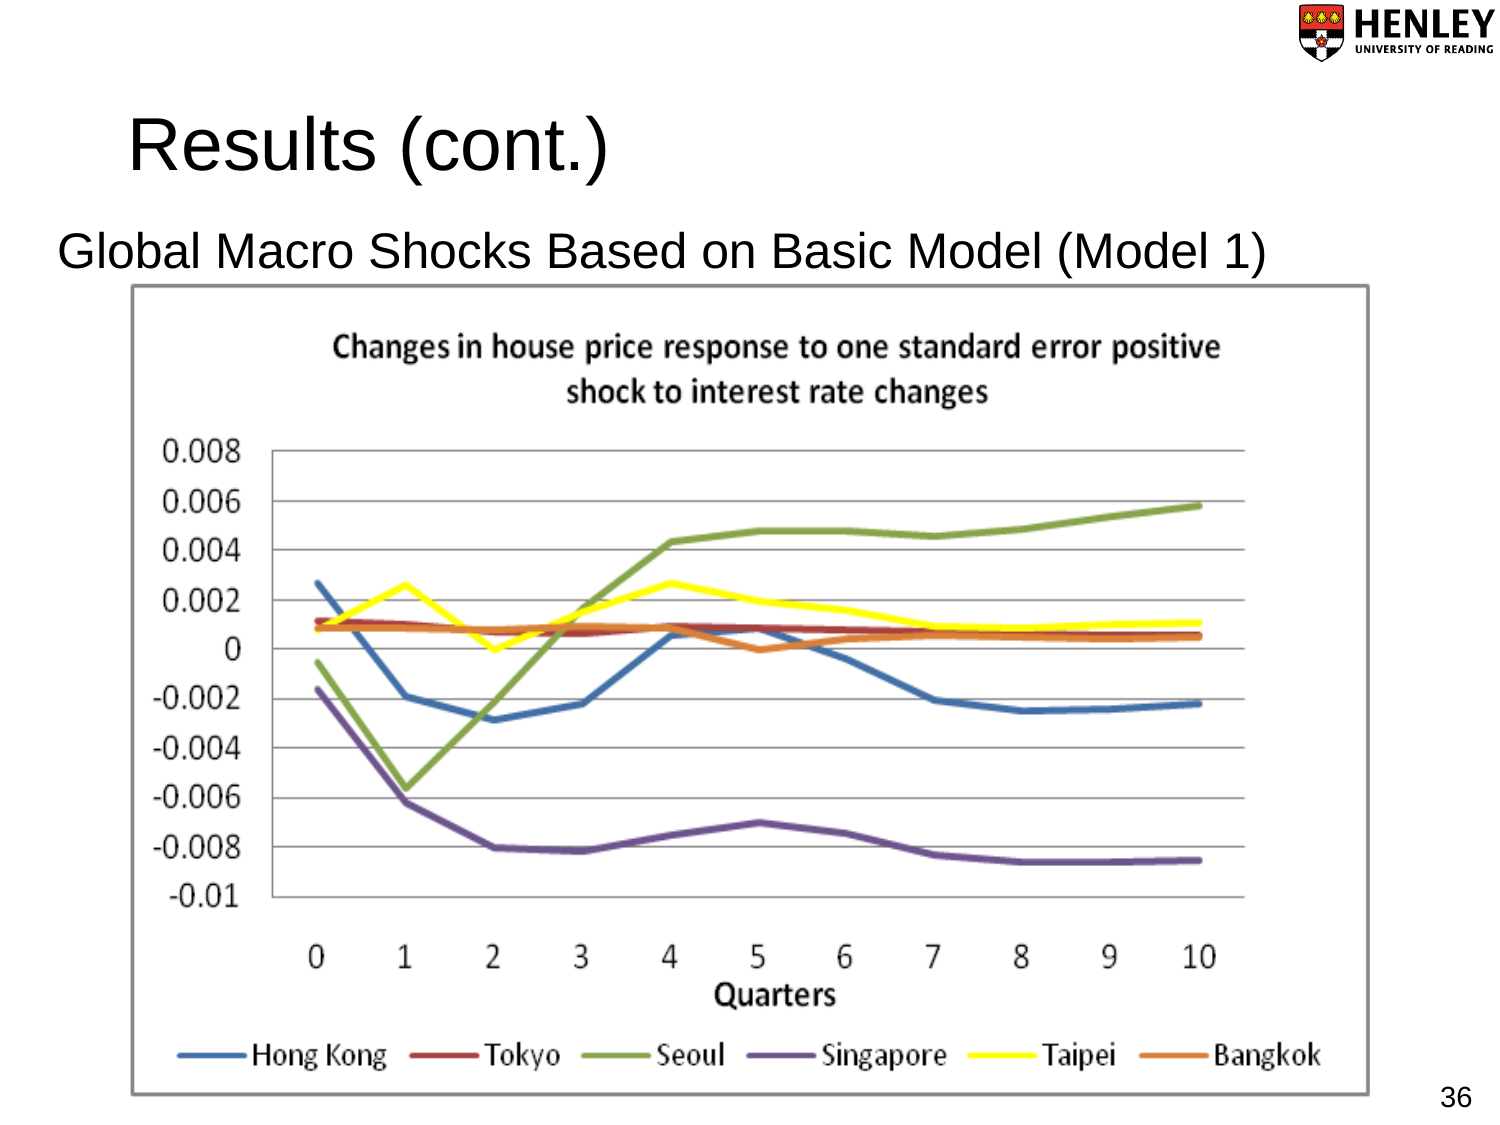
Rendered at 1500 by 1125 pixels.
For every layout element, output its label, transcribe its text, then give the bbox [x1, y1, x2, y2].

list Global Macro Shocks Based on Basic Model (Model 1) [0, 210, 1477, 282]
picture [1299, 3, 1495, 67]
title Results (cont.) [112, 81, 1388, 200]
slide_number 36 [1174, 1070, 1488, 1118]
picture [128, 280, 1373, 1100]
